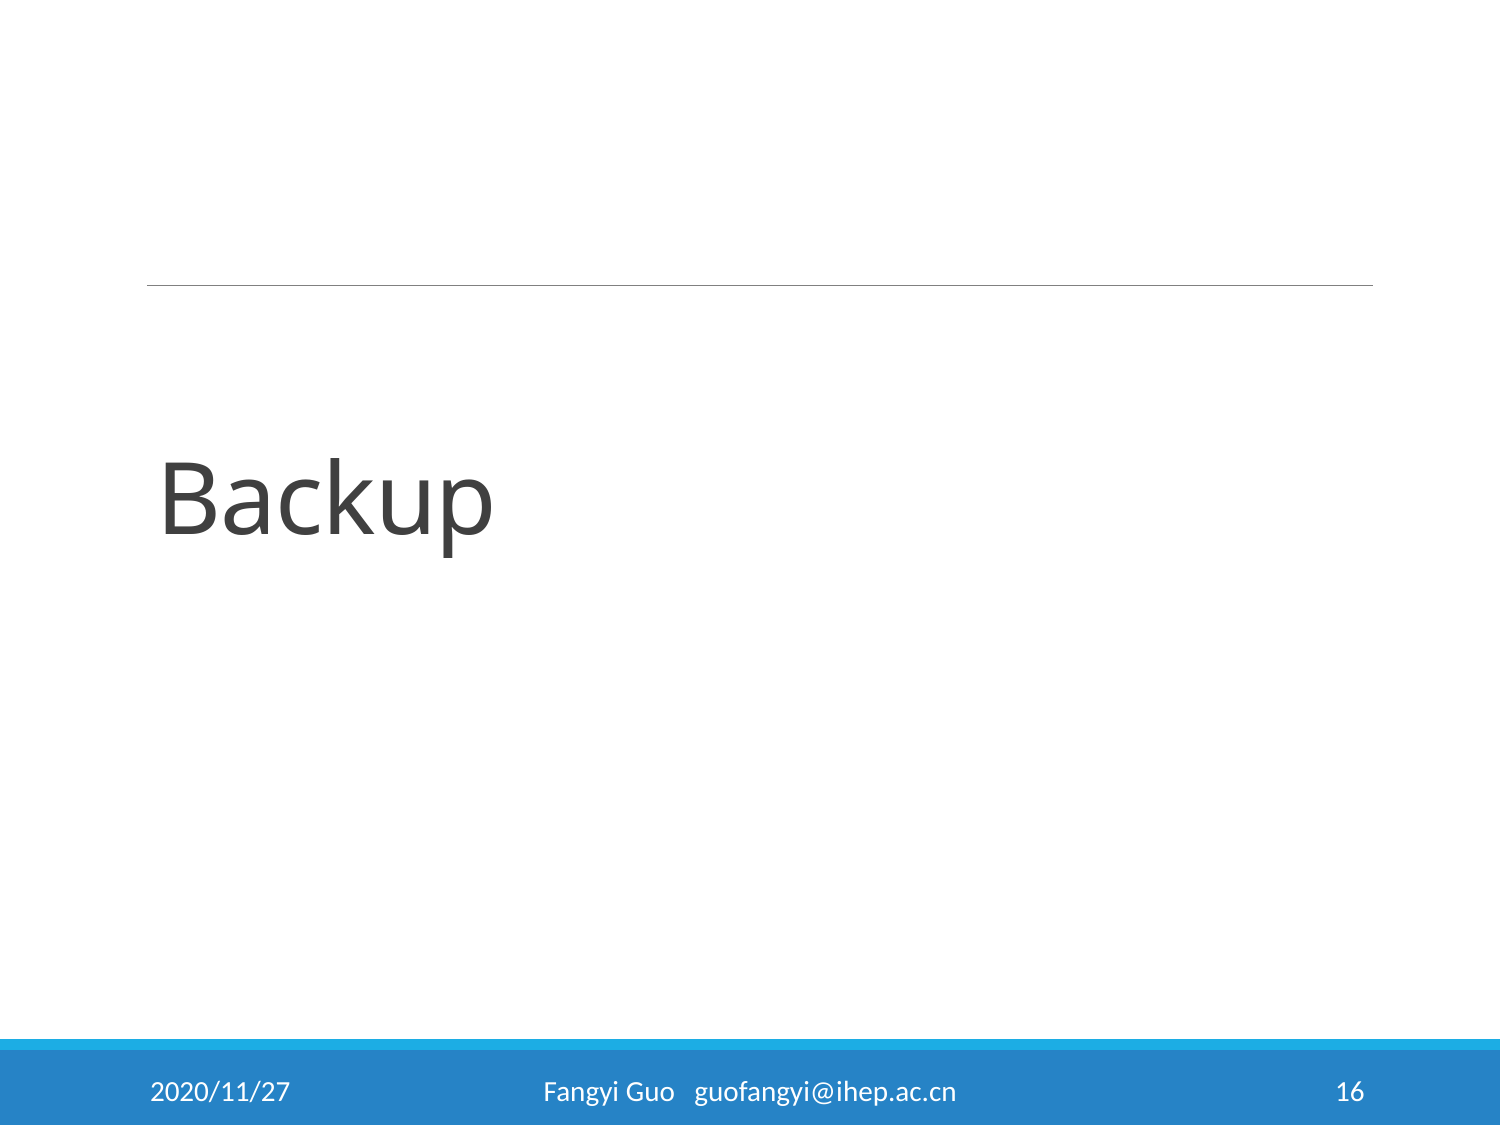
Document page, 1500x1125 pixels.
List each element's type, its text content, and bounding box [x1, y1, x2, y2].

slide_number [135, 1059, 440, 1120]
title Backup [141, 324, 1380, 563]
slide_number 16 [1218, 1059, 1380, 1120]
footer Fangyi Guo guofangyi@ihep.ac.cn [453, 1059, 1047, 1120]
